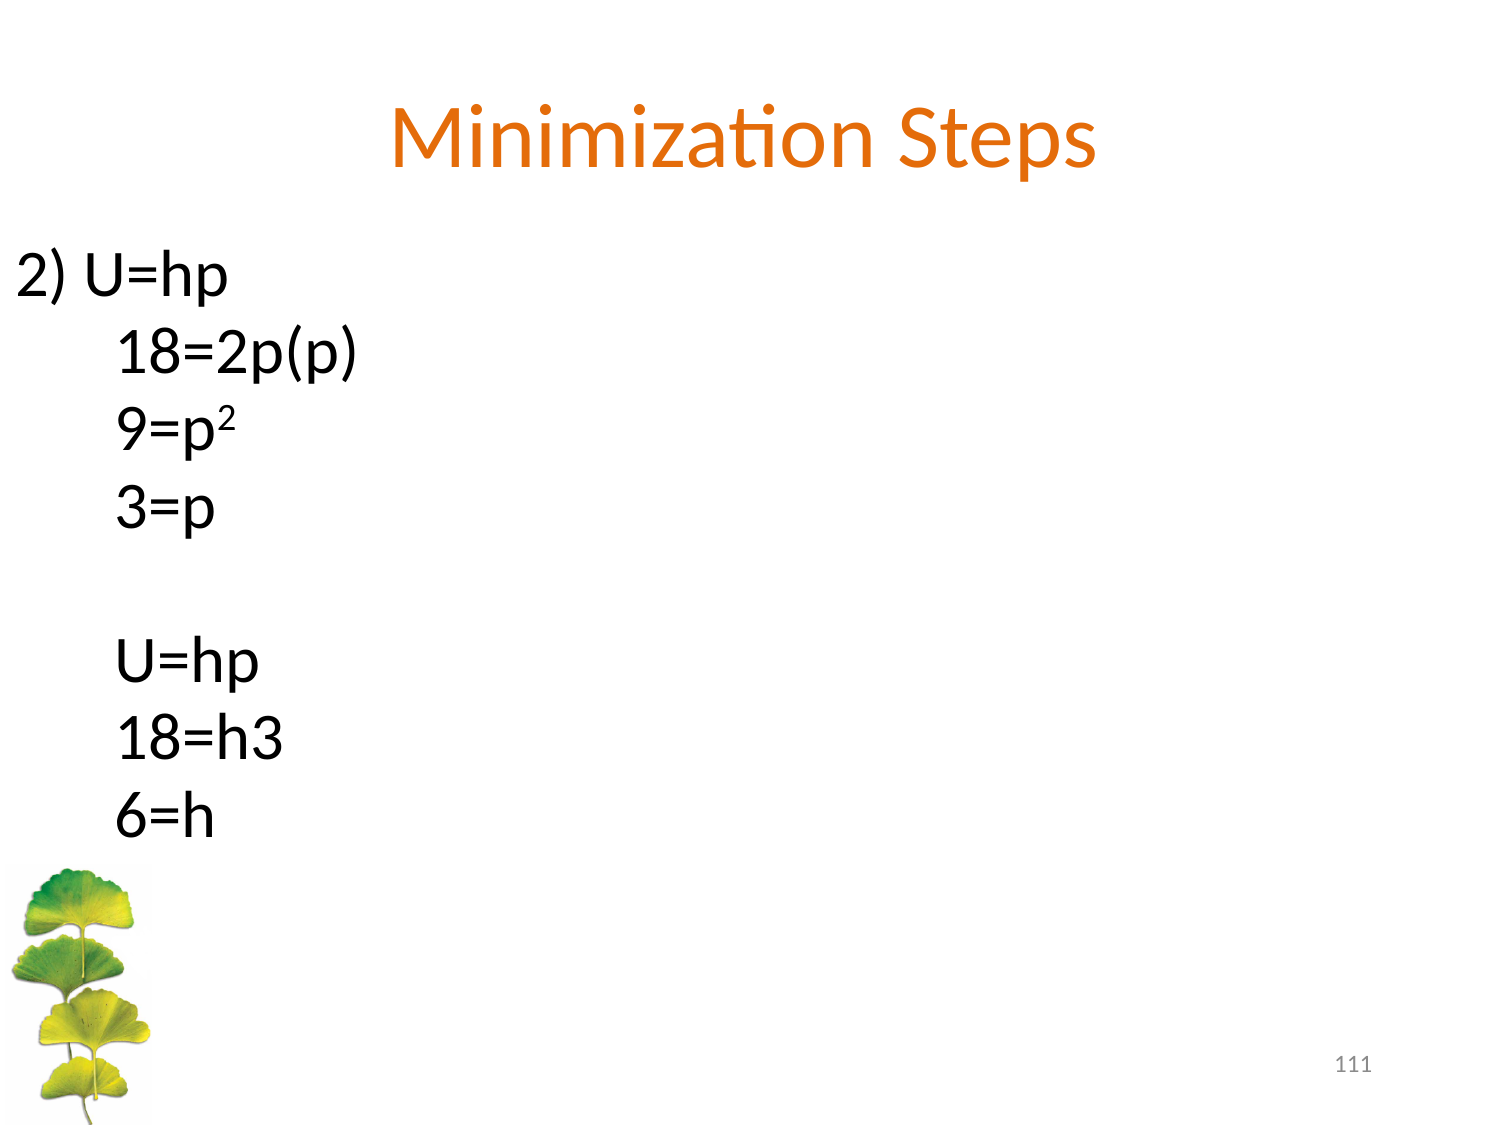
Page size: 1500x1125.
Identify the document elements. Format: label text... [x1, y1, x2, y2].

title Minimization Steps [75, 37, 1413, 225]
list 2) U=hp 18=2p(p) 9=p2 3=p U=hp 18=h3 6=h [0, 237, 1463, 1125]
